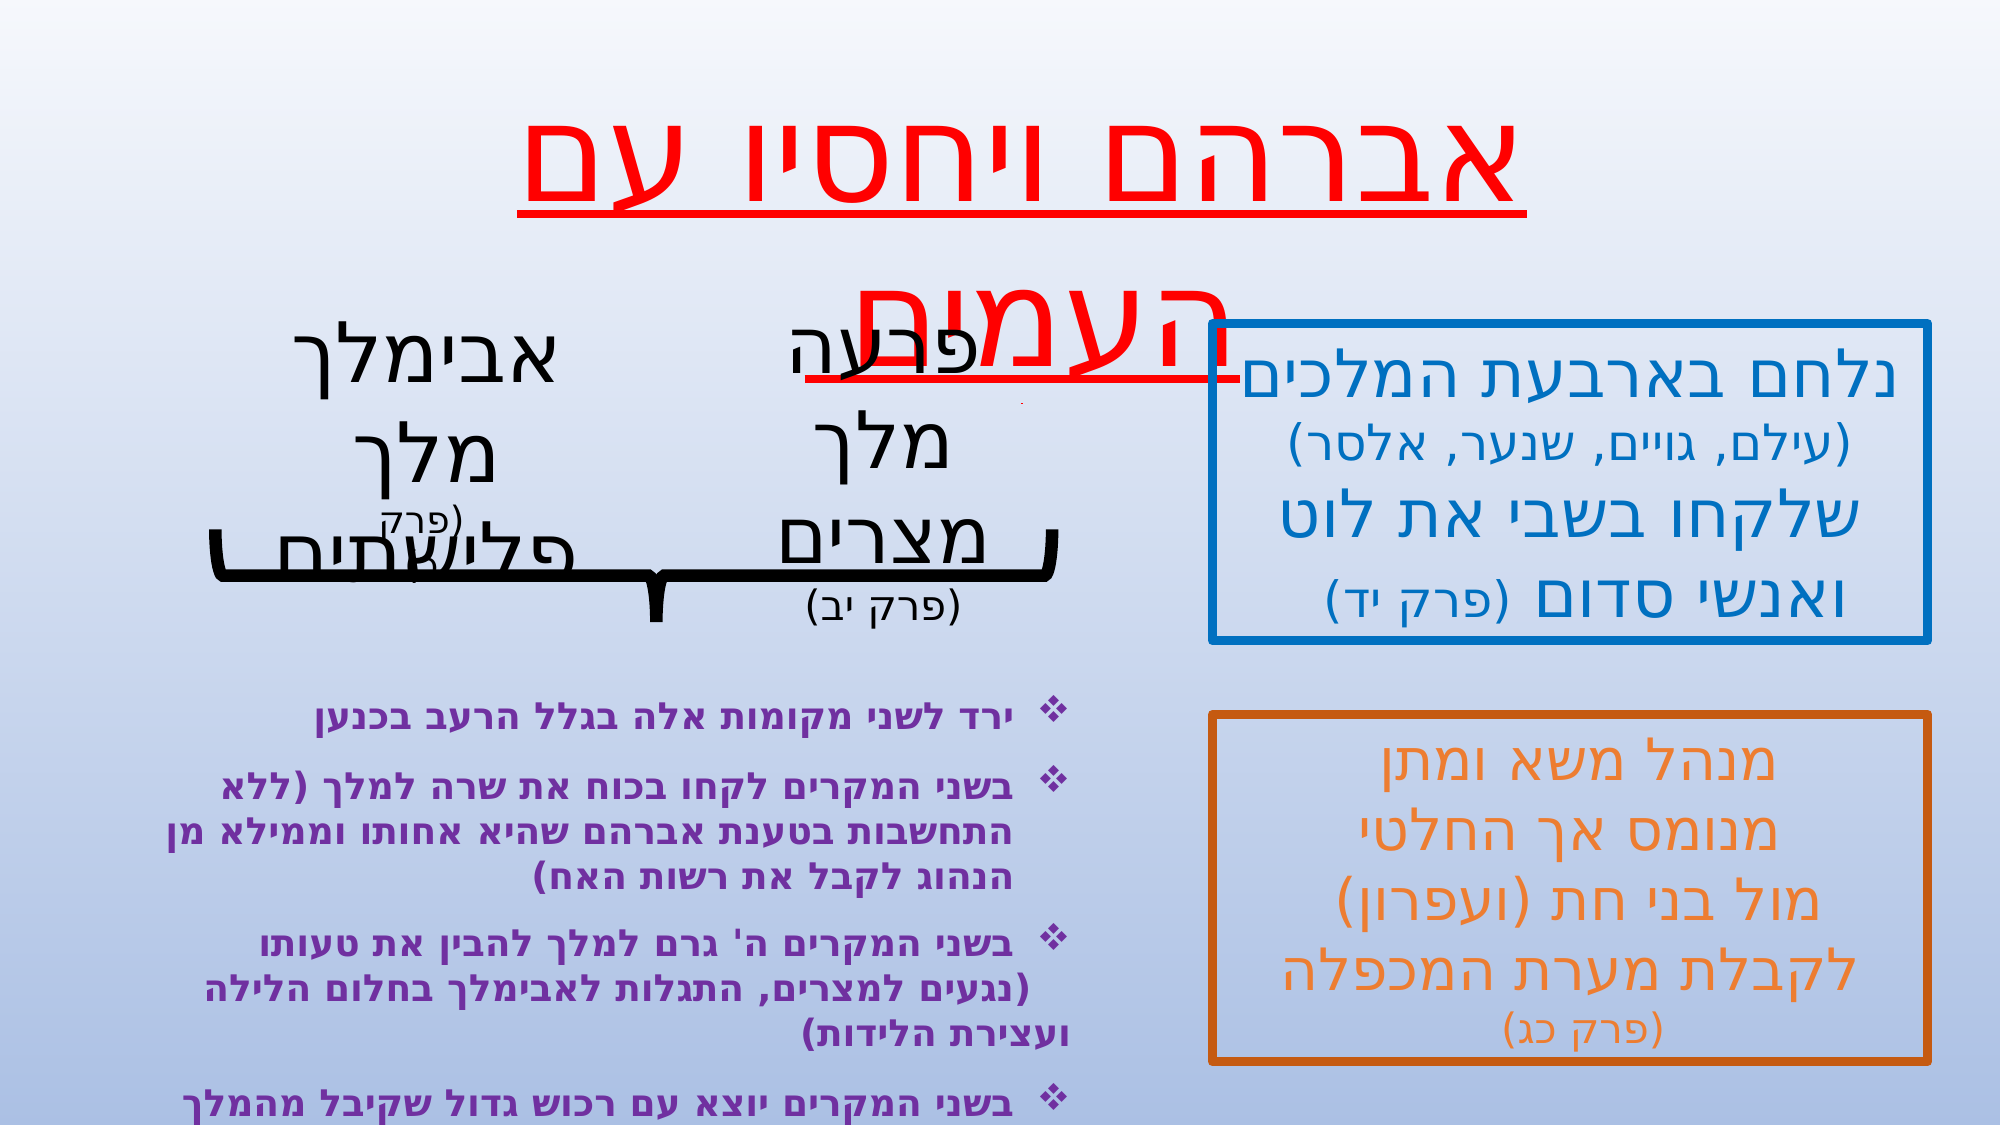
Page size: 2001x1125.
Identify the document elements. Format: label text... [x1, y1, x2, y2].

text_box פרעה מלך מצרים (פרק יב) [698, 286, 1069, 637]
text_box מנהל משא ומתן מנומס אך החלטי מול בני חת (ועפרון) לקבלת מערת המכפלה (פרק כג) [1212, 714, 1928, 1062]
text_box [214, 529, 343, 577]
text_box ירד לשני מקומות אלה בגלל הרעב בכנען בשני המקרים לקחו בכוח את שרה למלך (ללא התחשבות בטענת אברהם שהיא אחותו וממילא מן הנהוג לקבל את רשות האח) בשני המקרים ה' גרם למלך להבין את טעותו (נגעים למצרים, התגלות לאבימלך בחלום הלילה ועצירת הלידות) בשני המקרים יוצא עם רכוש גדול שקיבל מהמלך [59, 684, 1086, 1125]
text_box [500, 529, 1053, 623]
text_box אברהם ויחסיו עם העמים [336, 56, 1708, 412]
text_box נלחם בארבעת המלכים (עילם, גויים, שנער, אלסר) שלקחו בשבי את לוט ואנשי סדום (פרק יד) [1212, 323, 1928, 641]
text_box (פרק כ) [343, 488, 500, 594]
text_box אבימלך מלך פלישתים [198, 291, 655, 607]
